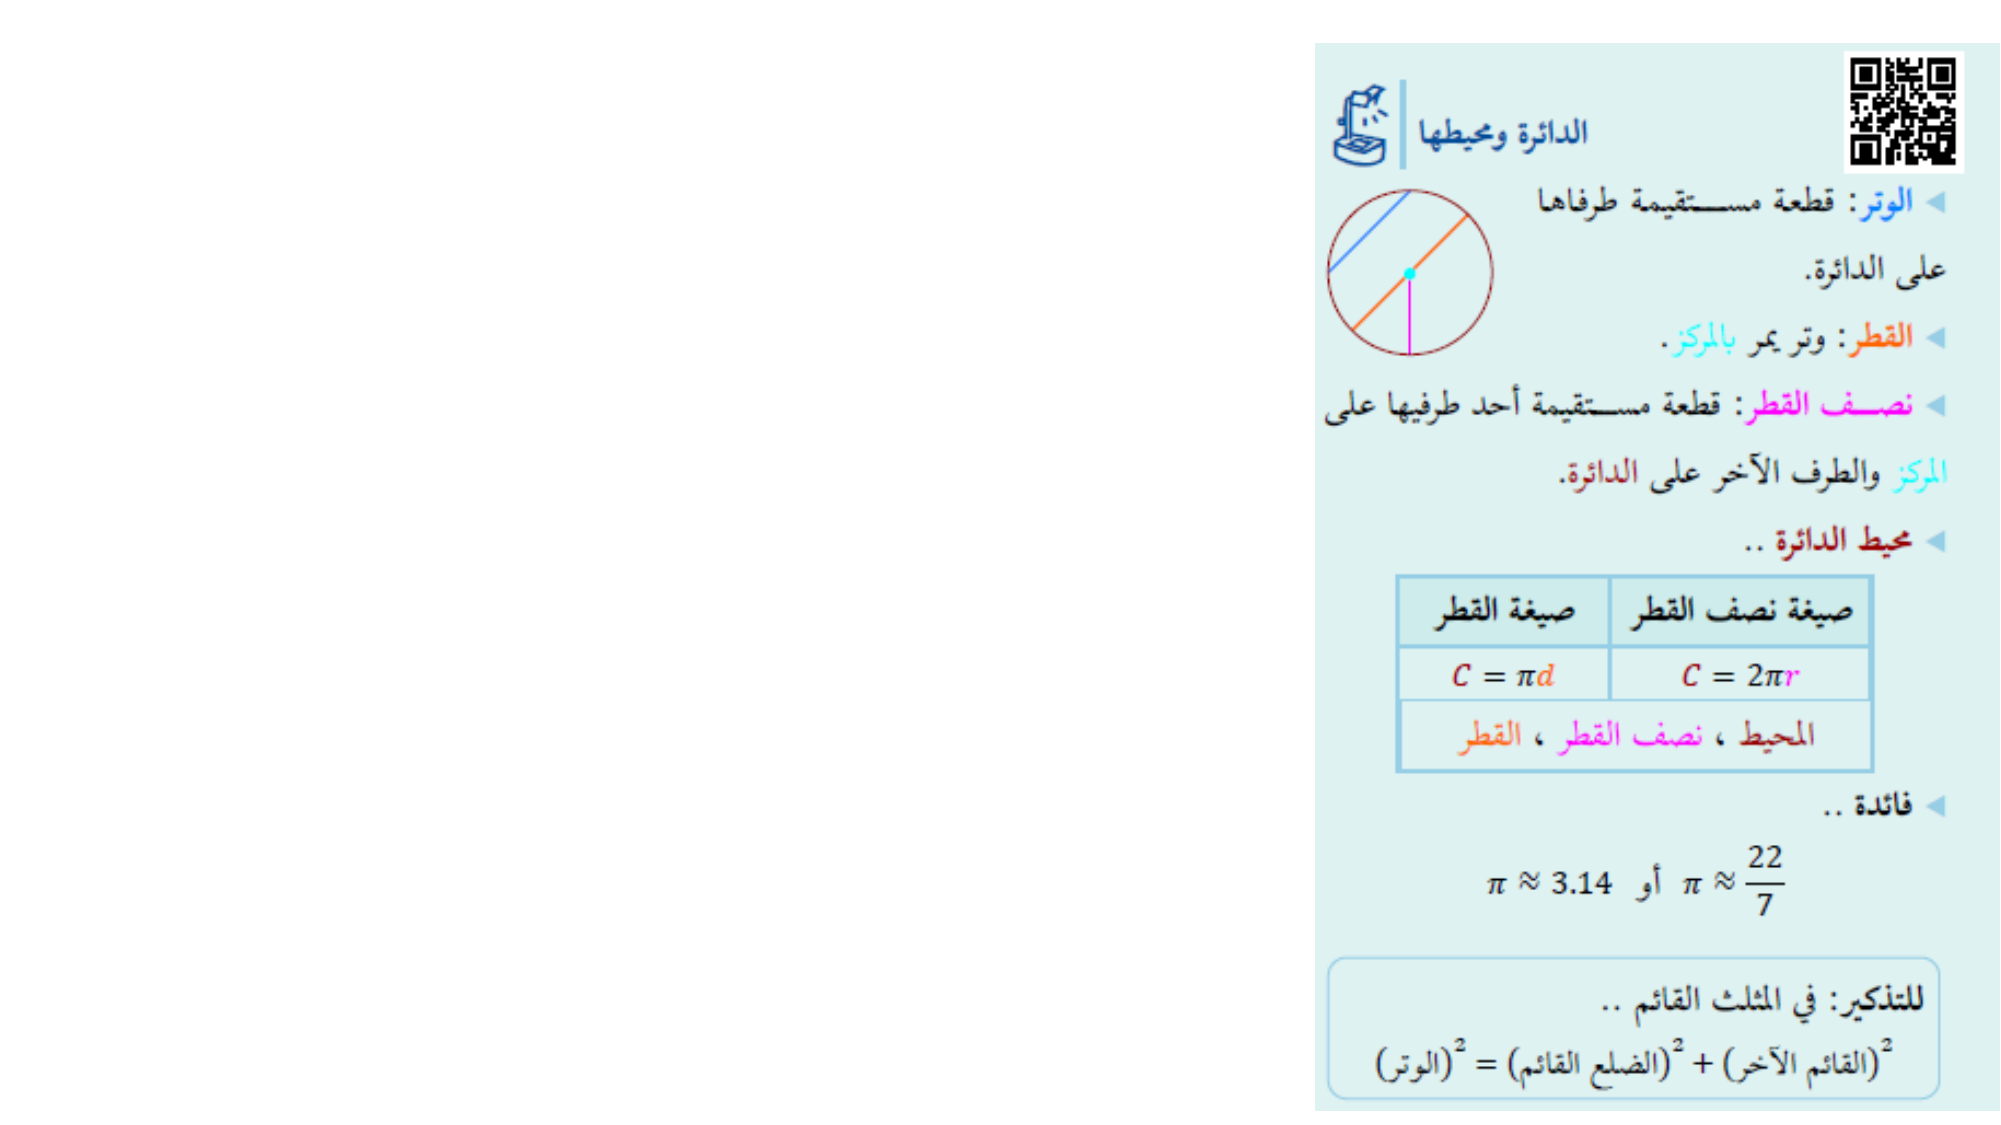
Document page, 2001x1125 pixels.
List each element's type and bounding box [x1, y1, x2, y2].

picture [1315, 43, 2000, 1111]
